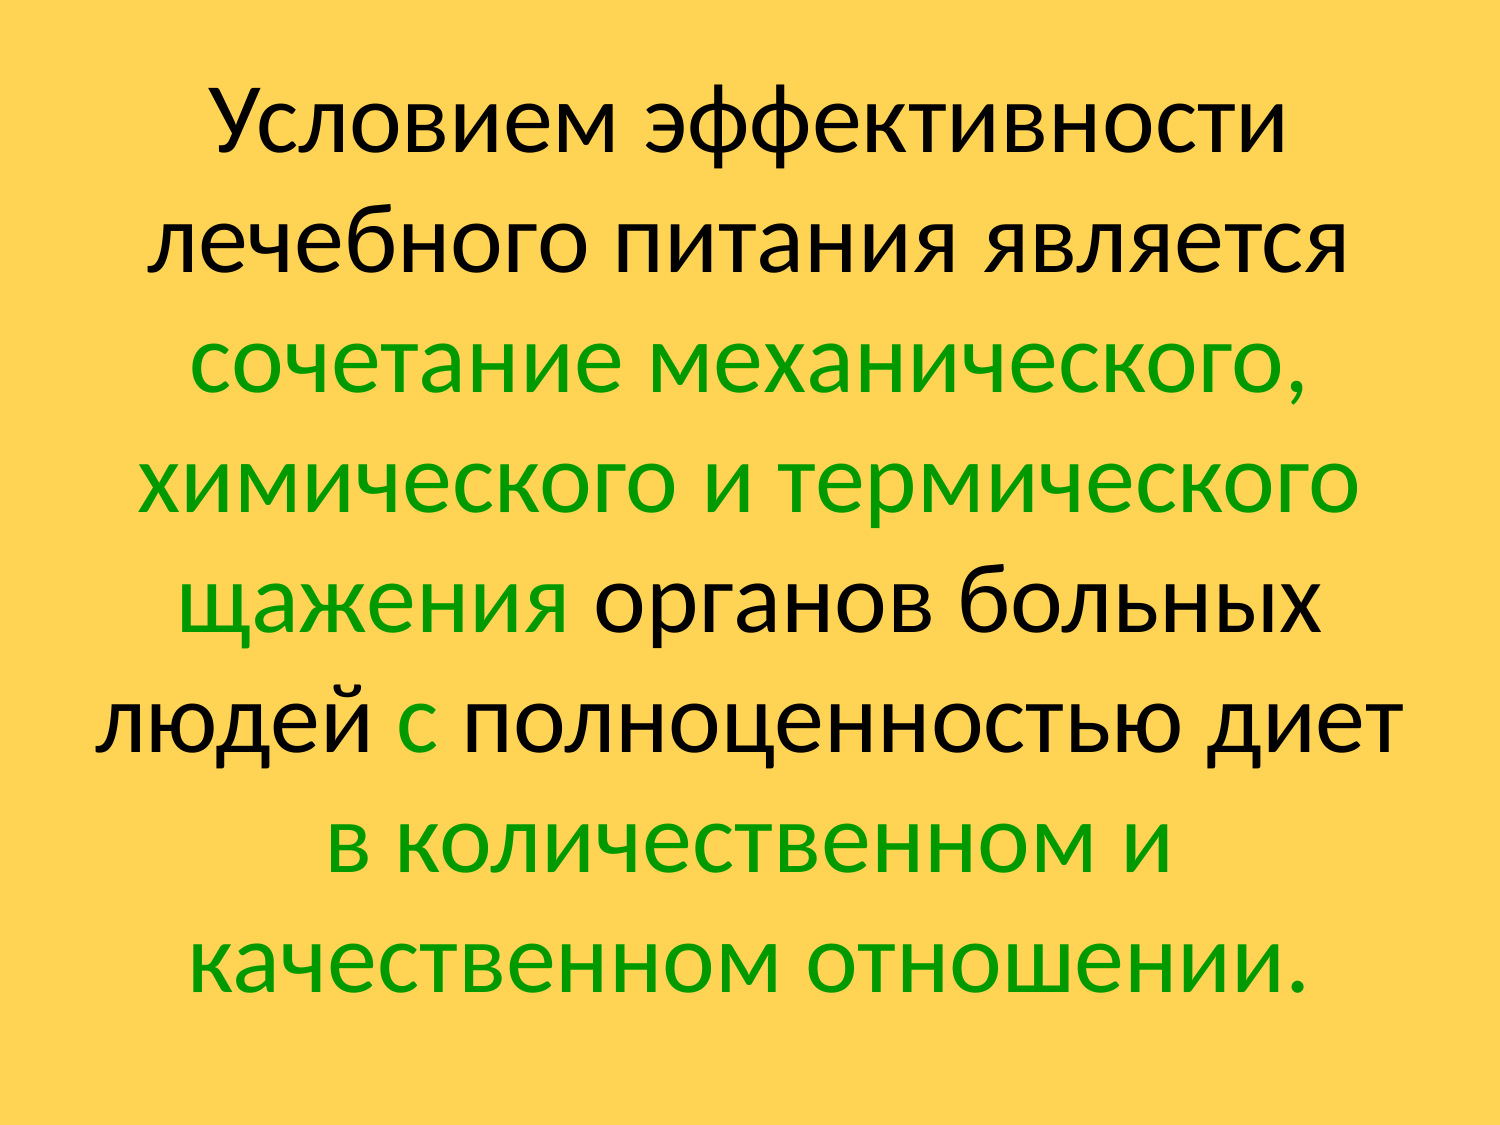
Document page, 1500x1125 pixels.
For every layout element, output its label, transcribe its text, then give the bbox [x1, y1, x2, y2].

title Условием эффективности лечебного питания является сочетание механического, химического и термического щажения органов больных людей с полноценностью диет в количественном и качественном отношении. [75, 45, 1425, 1020]
